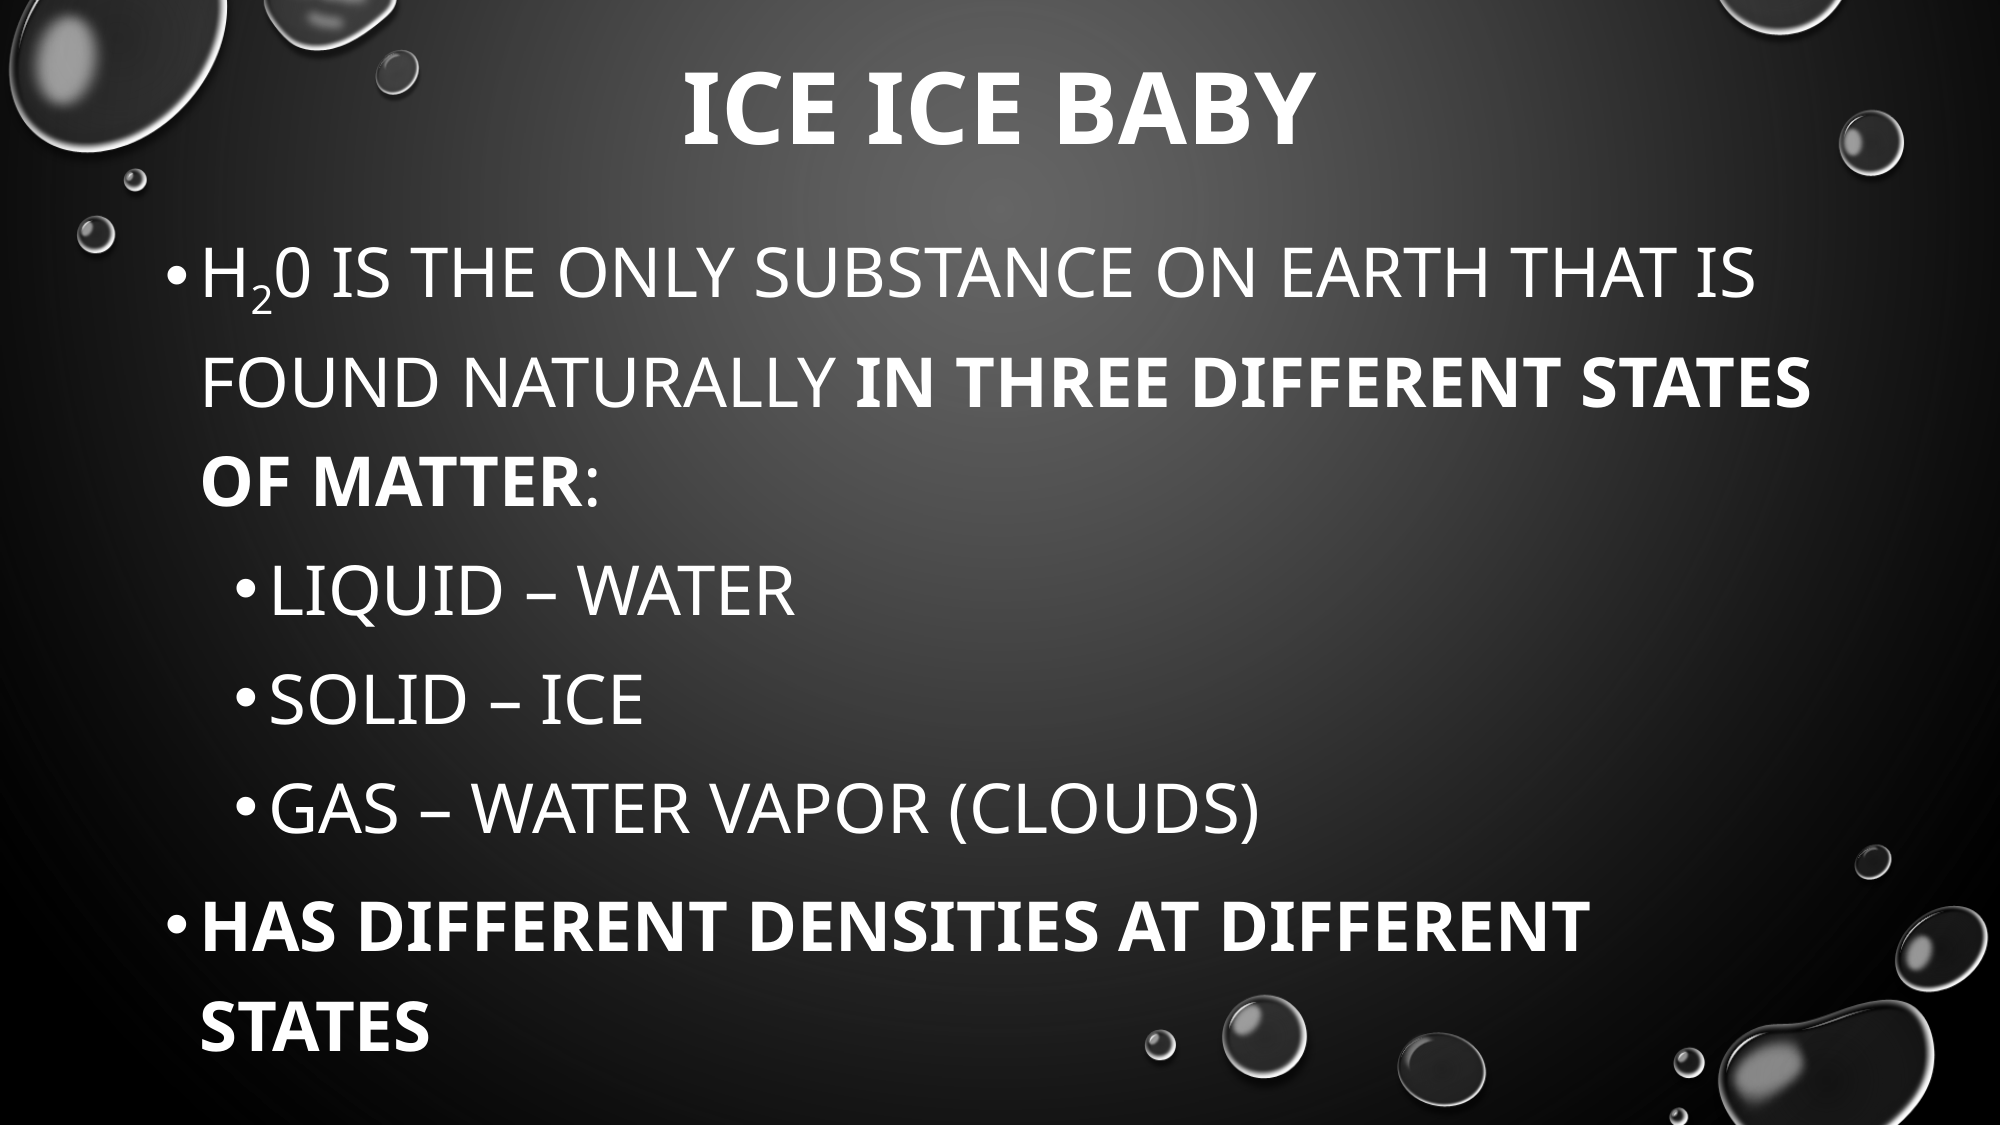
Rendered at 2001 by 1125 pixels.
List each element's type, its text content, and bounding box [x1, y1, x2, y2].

picture [0, 0, 2000, 1125]
title Ice Ice BAby [149, 0, 1851, 243]
list H20 is the only substance on Earth that is found Naturally in three different states of matter: Liquid – water Solid – Ice Gas – Water Vapor (clouds) Has different densities at different states [149, 201, 1850, 1077]
